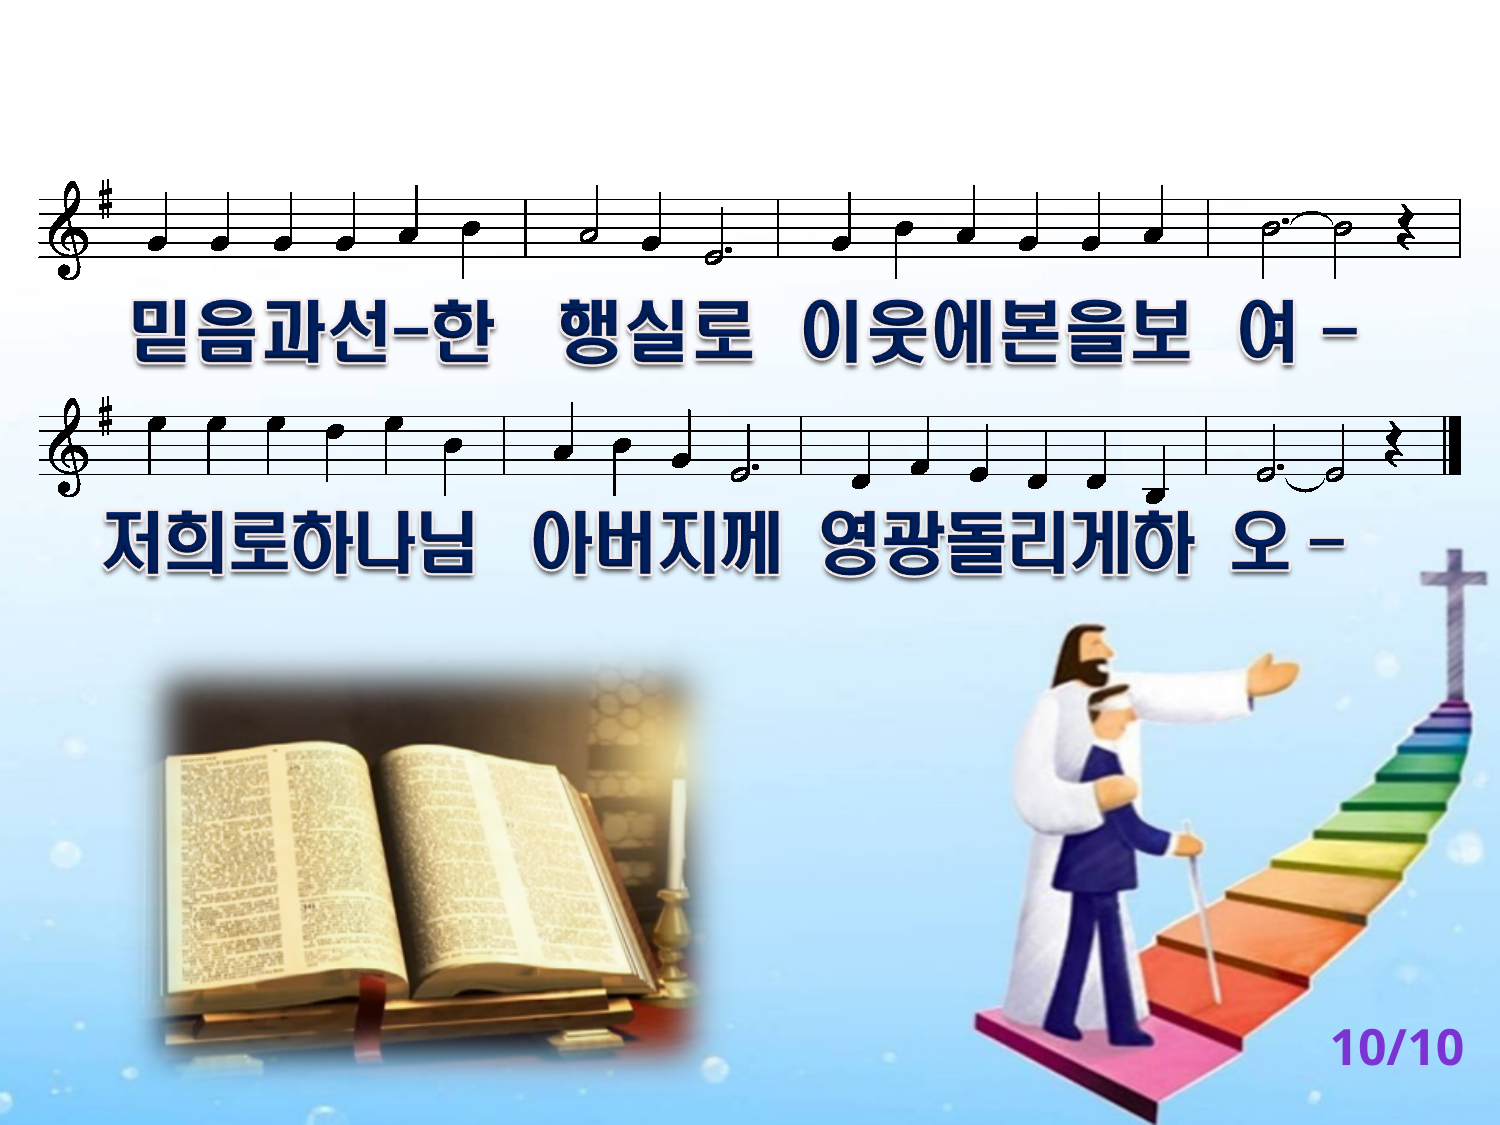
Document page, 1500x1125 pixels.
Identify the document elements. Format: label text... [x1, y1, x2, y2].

picture [0, 0, 1500, 1125]
text_box 10/10 [1314, 1007, 1480, 1083]
